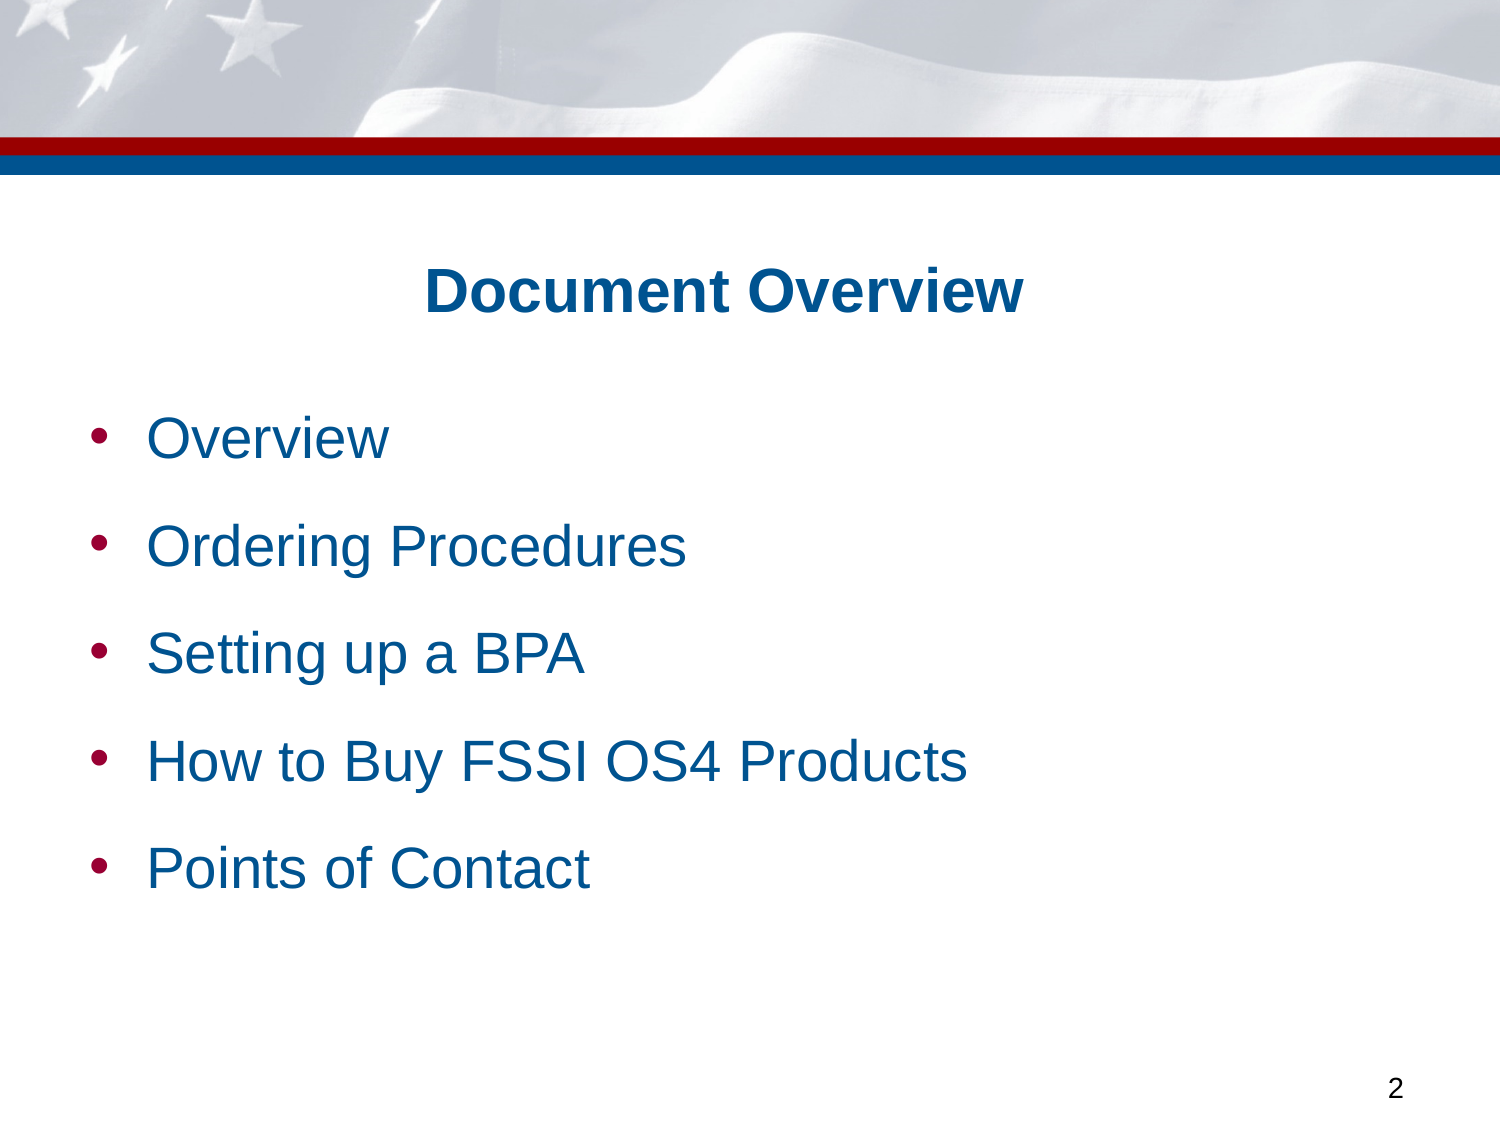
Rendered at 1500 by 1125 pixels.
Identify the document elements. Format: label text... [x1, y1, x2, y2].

title Document Overview [74, 242, 1375, 334]
picture [0, 0, 1500, 137]
list Overview Ordering Procedures Setting up a BPA How to Buy FSSI OS4 Products Points of Contact [74, 392, 1375, 893]
